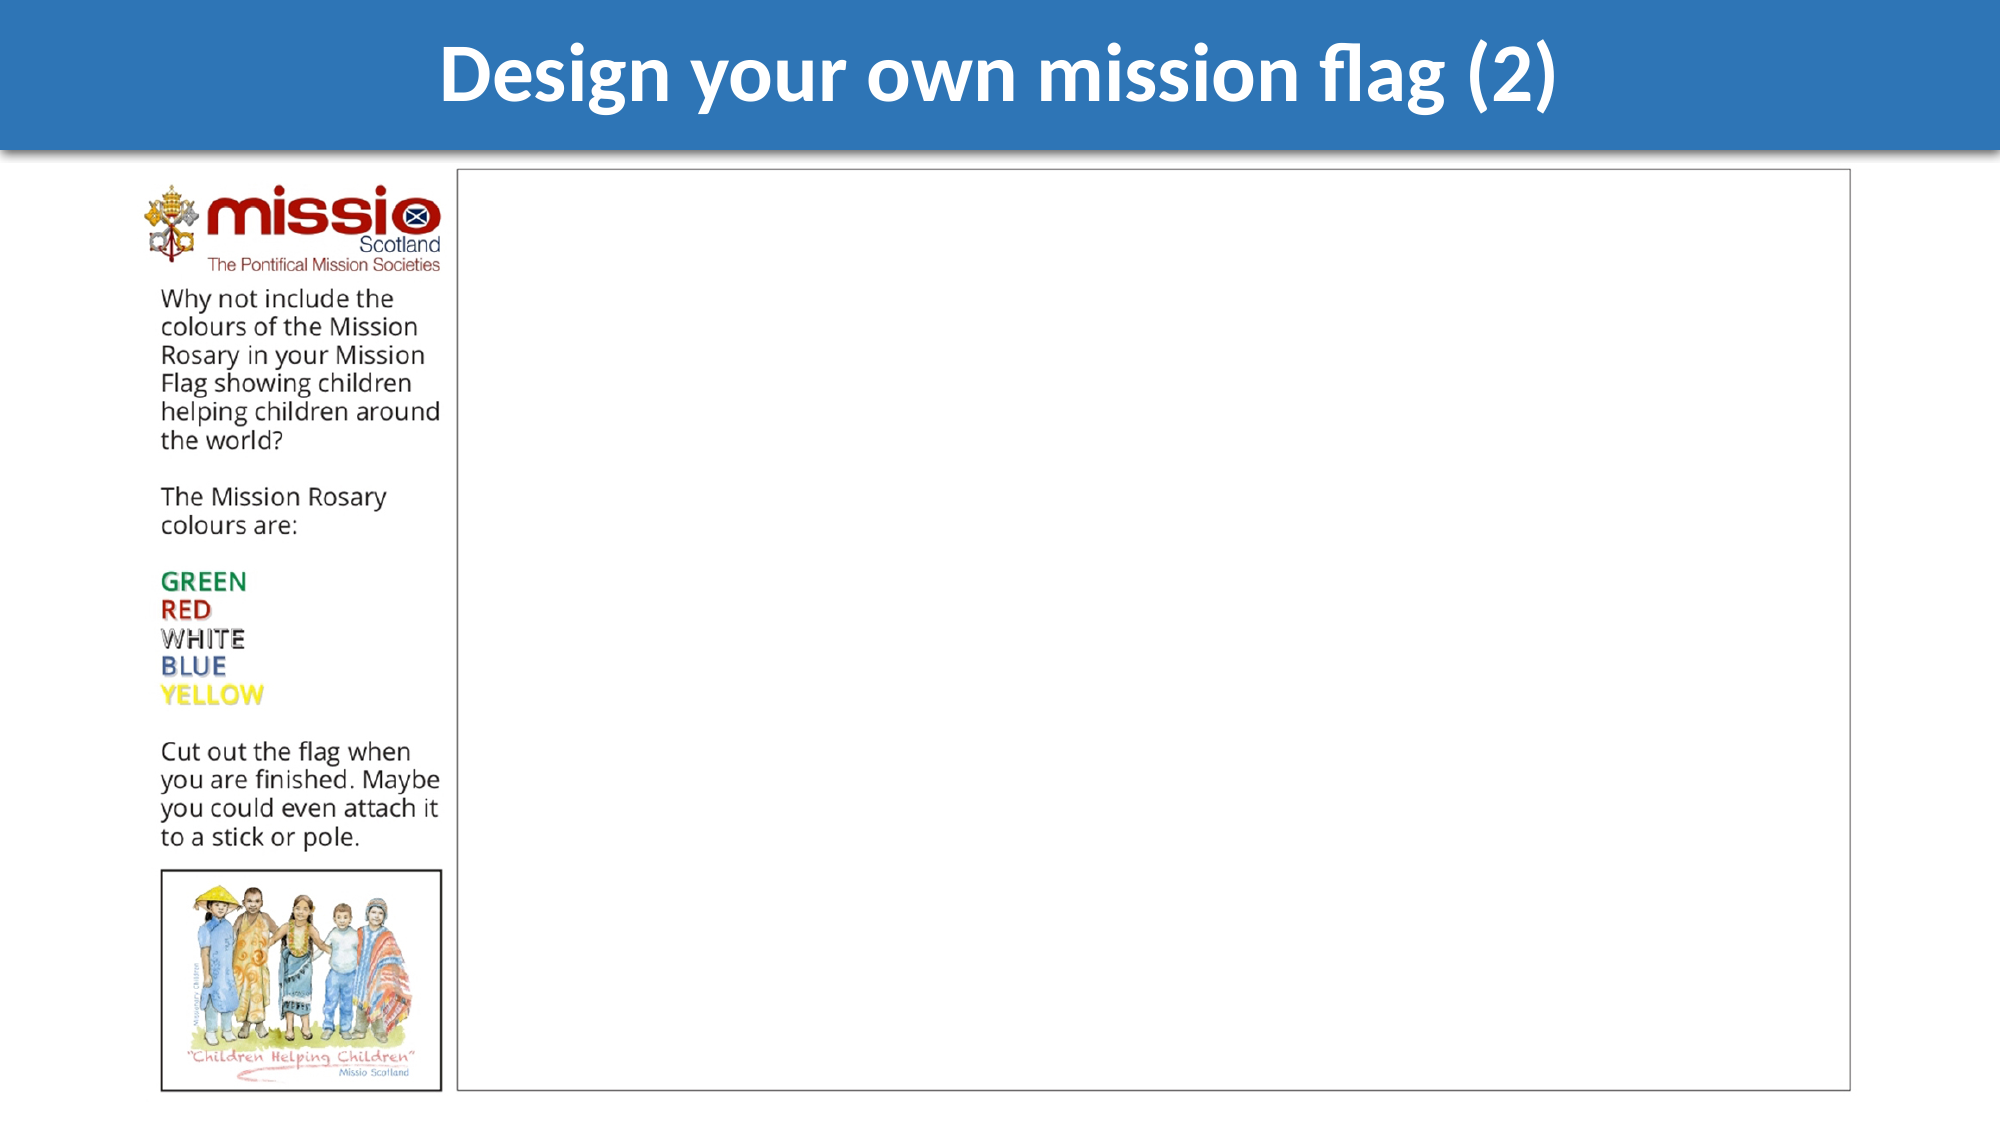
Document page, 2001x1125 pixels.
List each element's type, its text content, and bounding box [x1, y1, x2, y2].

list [137, 163, 1863, 1102]
text_box Design your own mission flag (2) [0, 0, 2000, 150]
